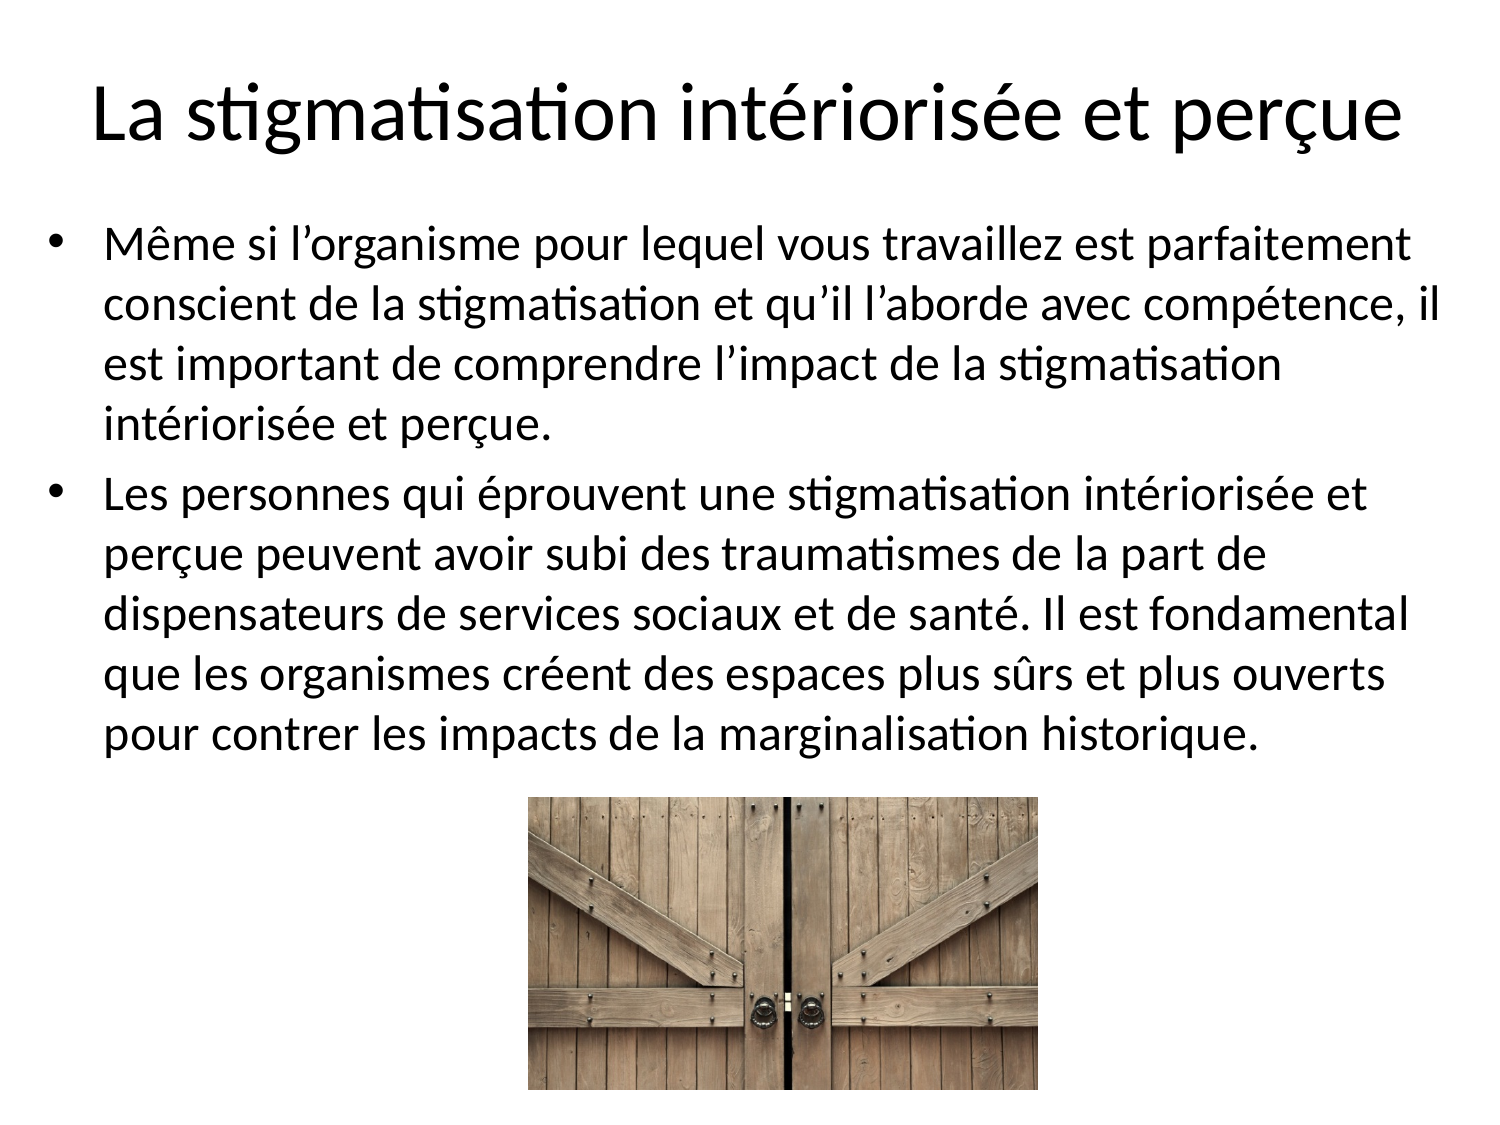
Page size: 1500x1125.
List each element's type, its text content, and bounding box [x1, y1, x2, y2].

text_box La stigmatisation intériorisée et perçue [76, 49, 1447, 165]
list Même si l’organisme pour lequel vous travaillez est parfaitement conscient de la stigmatisation et qu’il l’aborde avec compétence, il est important de comprendre l’impact de la stigmatisation intériorisée et perçue. Les personnes qui éprouvent une stigmatisation intériorisée et perçue peuvent avoir subi des traumatismes de la part de dispensateurs de services sociaux et de santé. Il est fondamental que les organismes créent des espaces plus sûrs et plus ouverts pour contrer les impacts de la marginalisation historique. [32, 202, 1459, 1071]
picture [525, 747, 1039, 1090]
